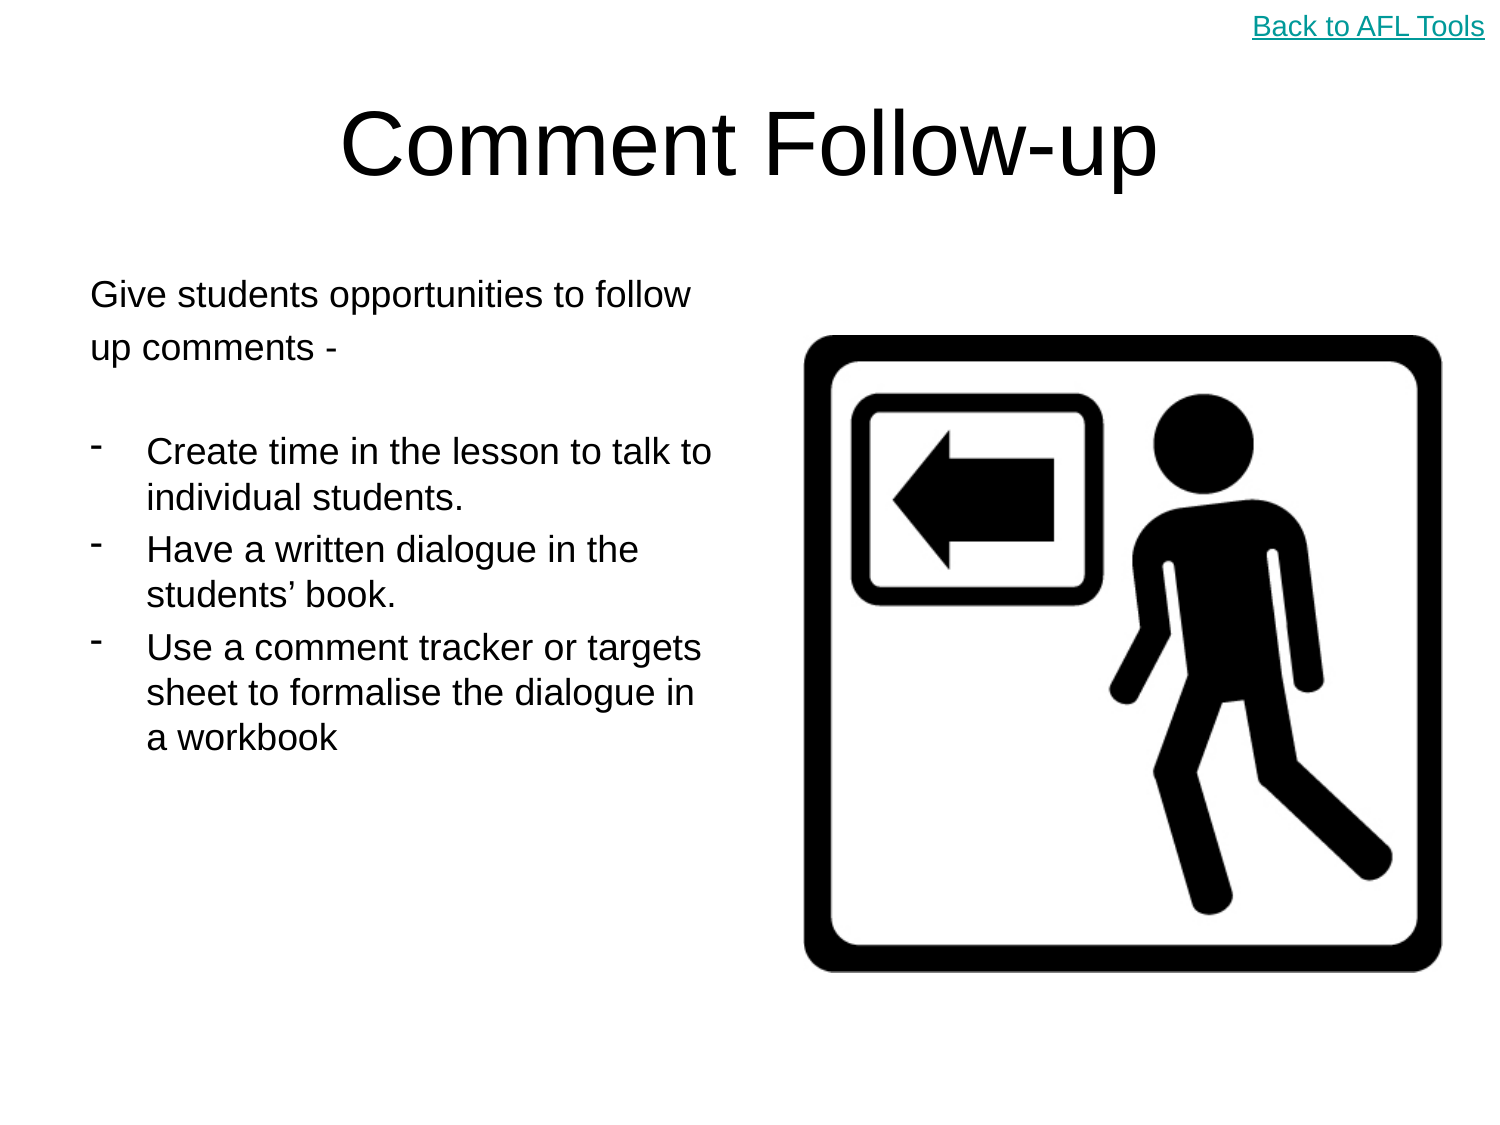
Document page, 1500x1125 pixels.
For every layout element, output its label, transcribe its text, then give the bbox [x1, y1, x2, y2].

picture [803, 334, 1444, 973]
list Give students opportunities to follow up comments - Create time in the lesson to talk to individual students. Have a written dialogue in the students’ book. Use a comment tracker or targets sheet to formalise the dialogue in a workbook [74, 262, 738, 1006]
title Comment Follow-up [74, 44, 1426, 233]
text_box Back to AFL Tools [1195, 0, 1500, 50]
